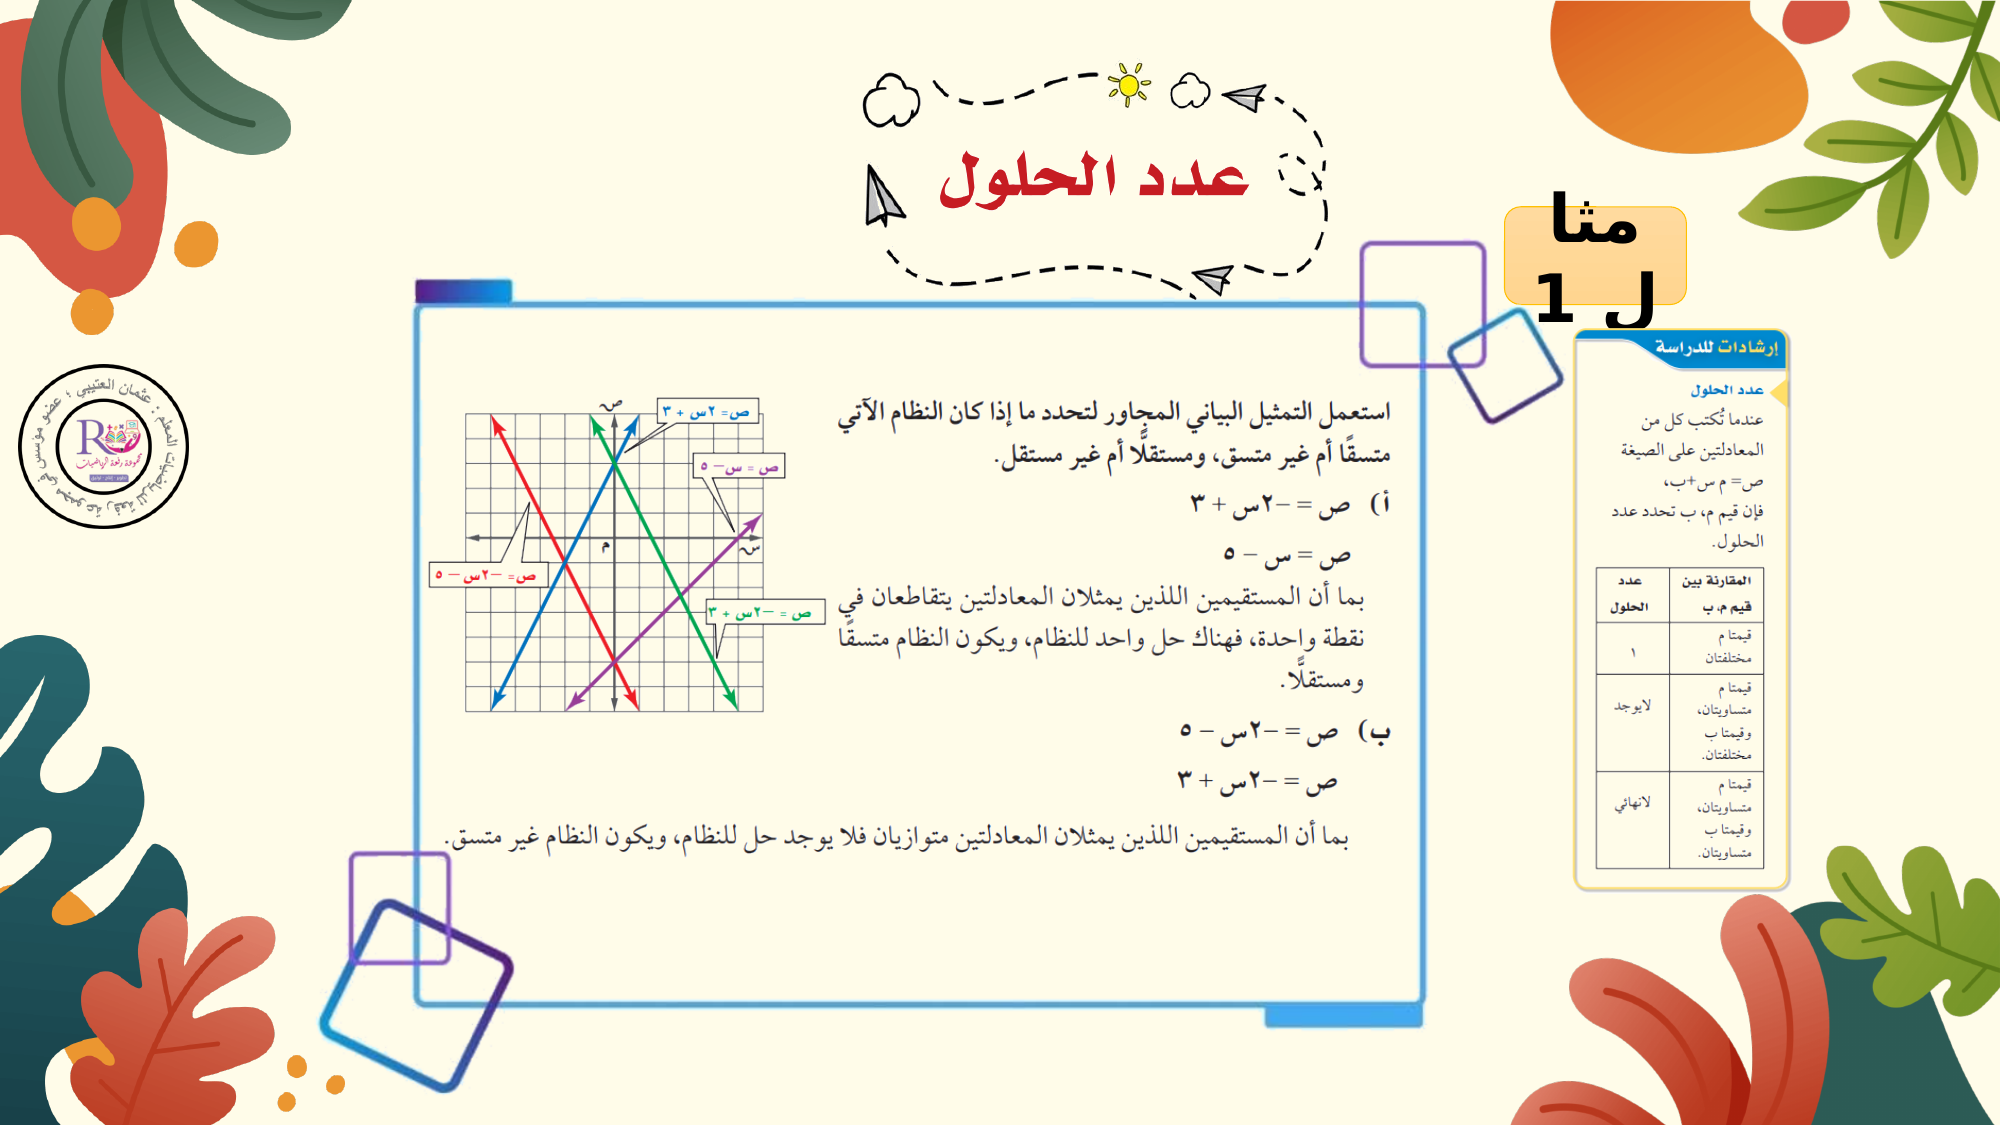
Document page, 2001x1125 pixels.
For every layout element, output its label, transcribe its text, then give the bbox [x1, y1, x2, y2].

picture [0, 0, 2000, 1125]
picture [18, 364, 189, 529]
picture [0, 0, 352, 335]
text_box مثال 1 [1578, 206, 1687, 306]
